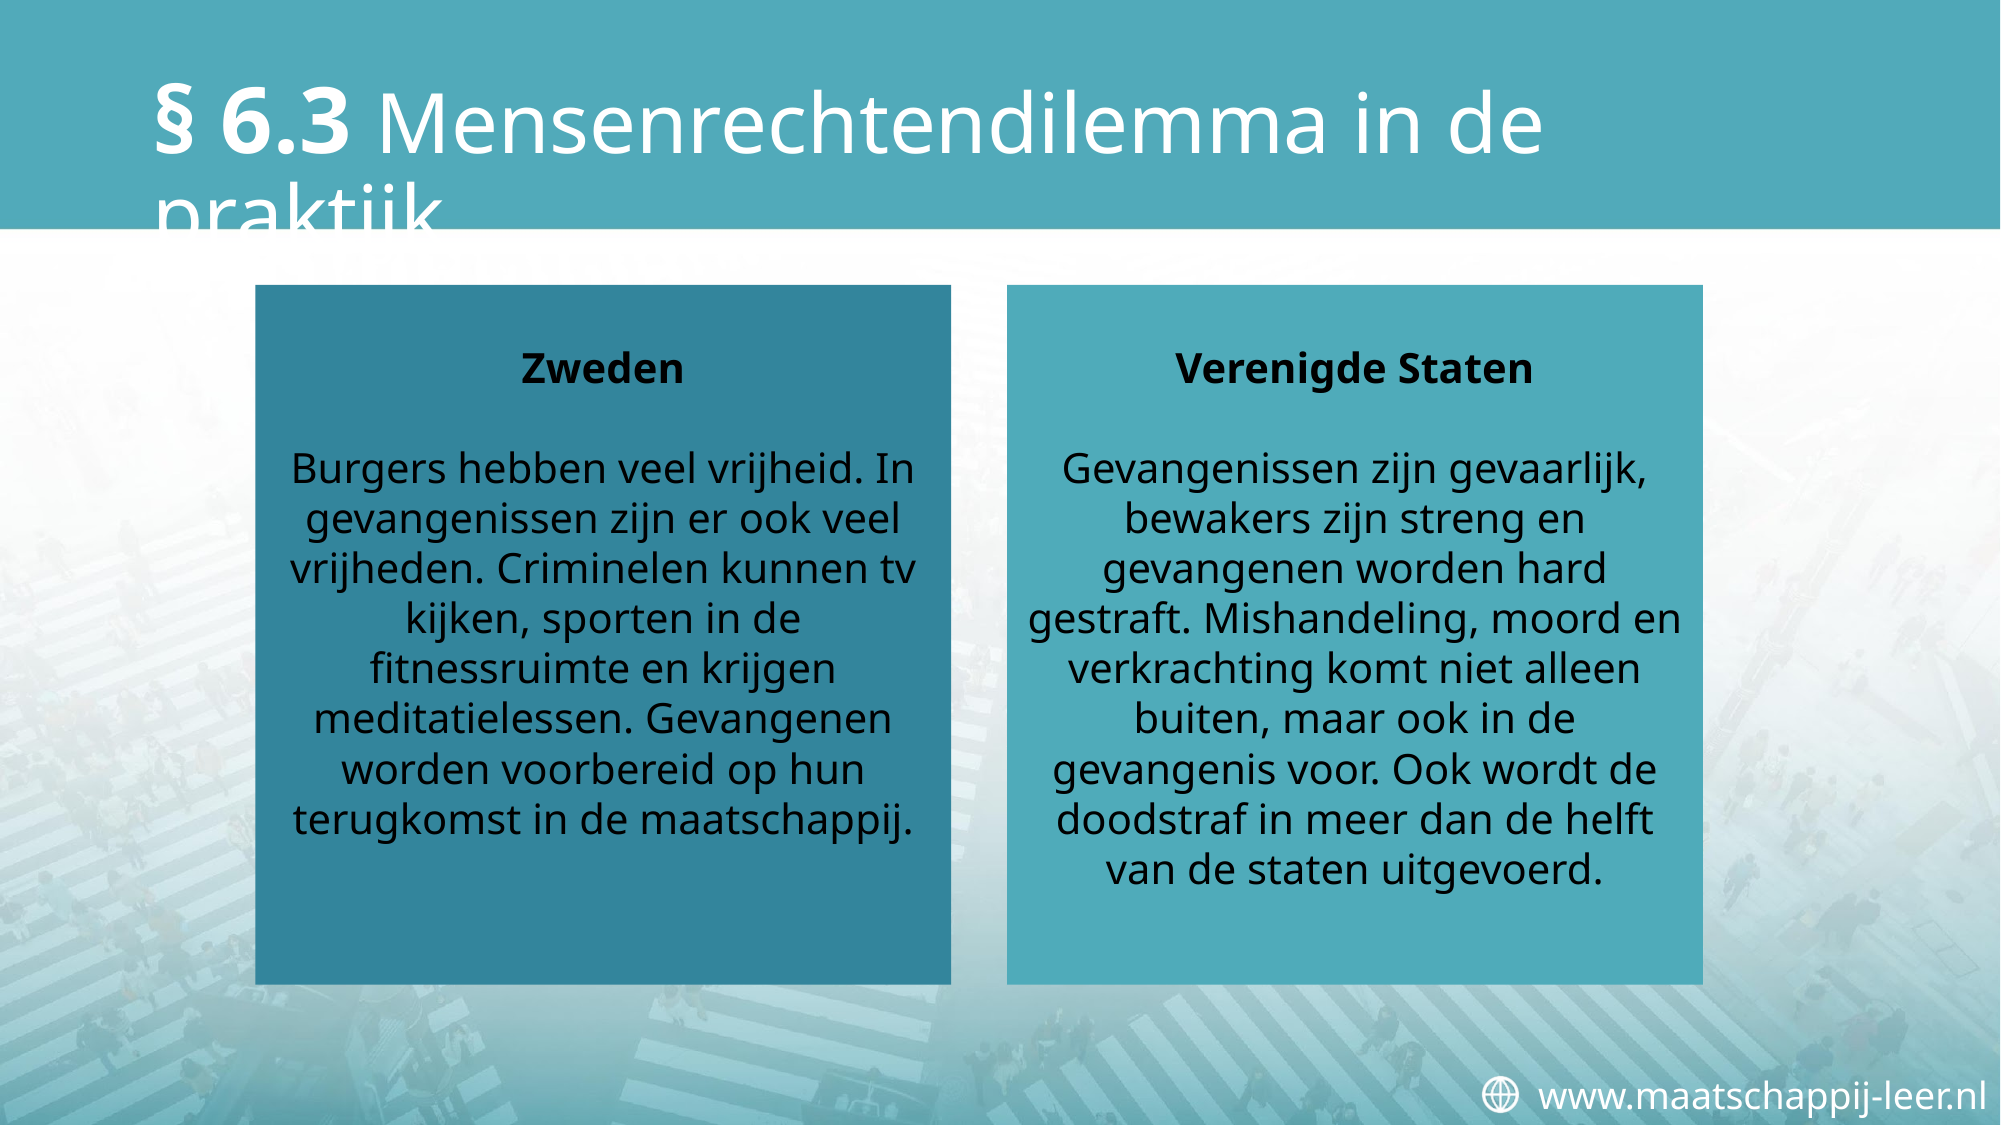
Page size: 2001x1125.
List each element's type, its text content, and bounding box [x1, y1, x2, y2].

title § 6.3 Mensenrechtendilemma in de praktijk [137, 59, 1863, 278]
text_box Zweden Burgers hebben veel vrijheid. In gevangenissen zijn er ook veel vrijheden. Criminelen kunnen tv kijken, sporten in de fitnessruimte en krijgen meditatielessen. Gevangenen worden voorbereid op hun terugkomst in de maatschappij. [255, 284, 952, 985]
text_box www.maatschappij-leer.nl [1523, 1064, 2000, 1125]
picture [0, 0, 2001, 1125]
text_box Verenigde Staten Gevangenissen zijn gevaarlijk, bewakers zijn streng en gevangenen worden hard gestraft. Mishandeling, moord en verkrachting komt niet alleen buiten, maar ook in de gevangenis voor. Ook wordt de doodstraf in meer dan de helft van de staten uitgevoerd. [1007, 284, 1703, 985]
